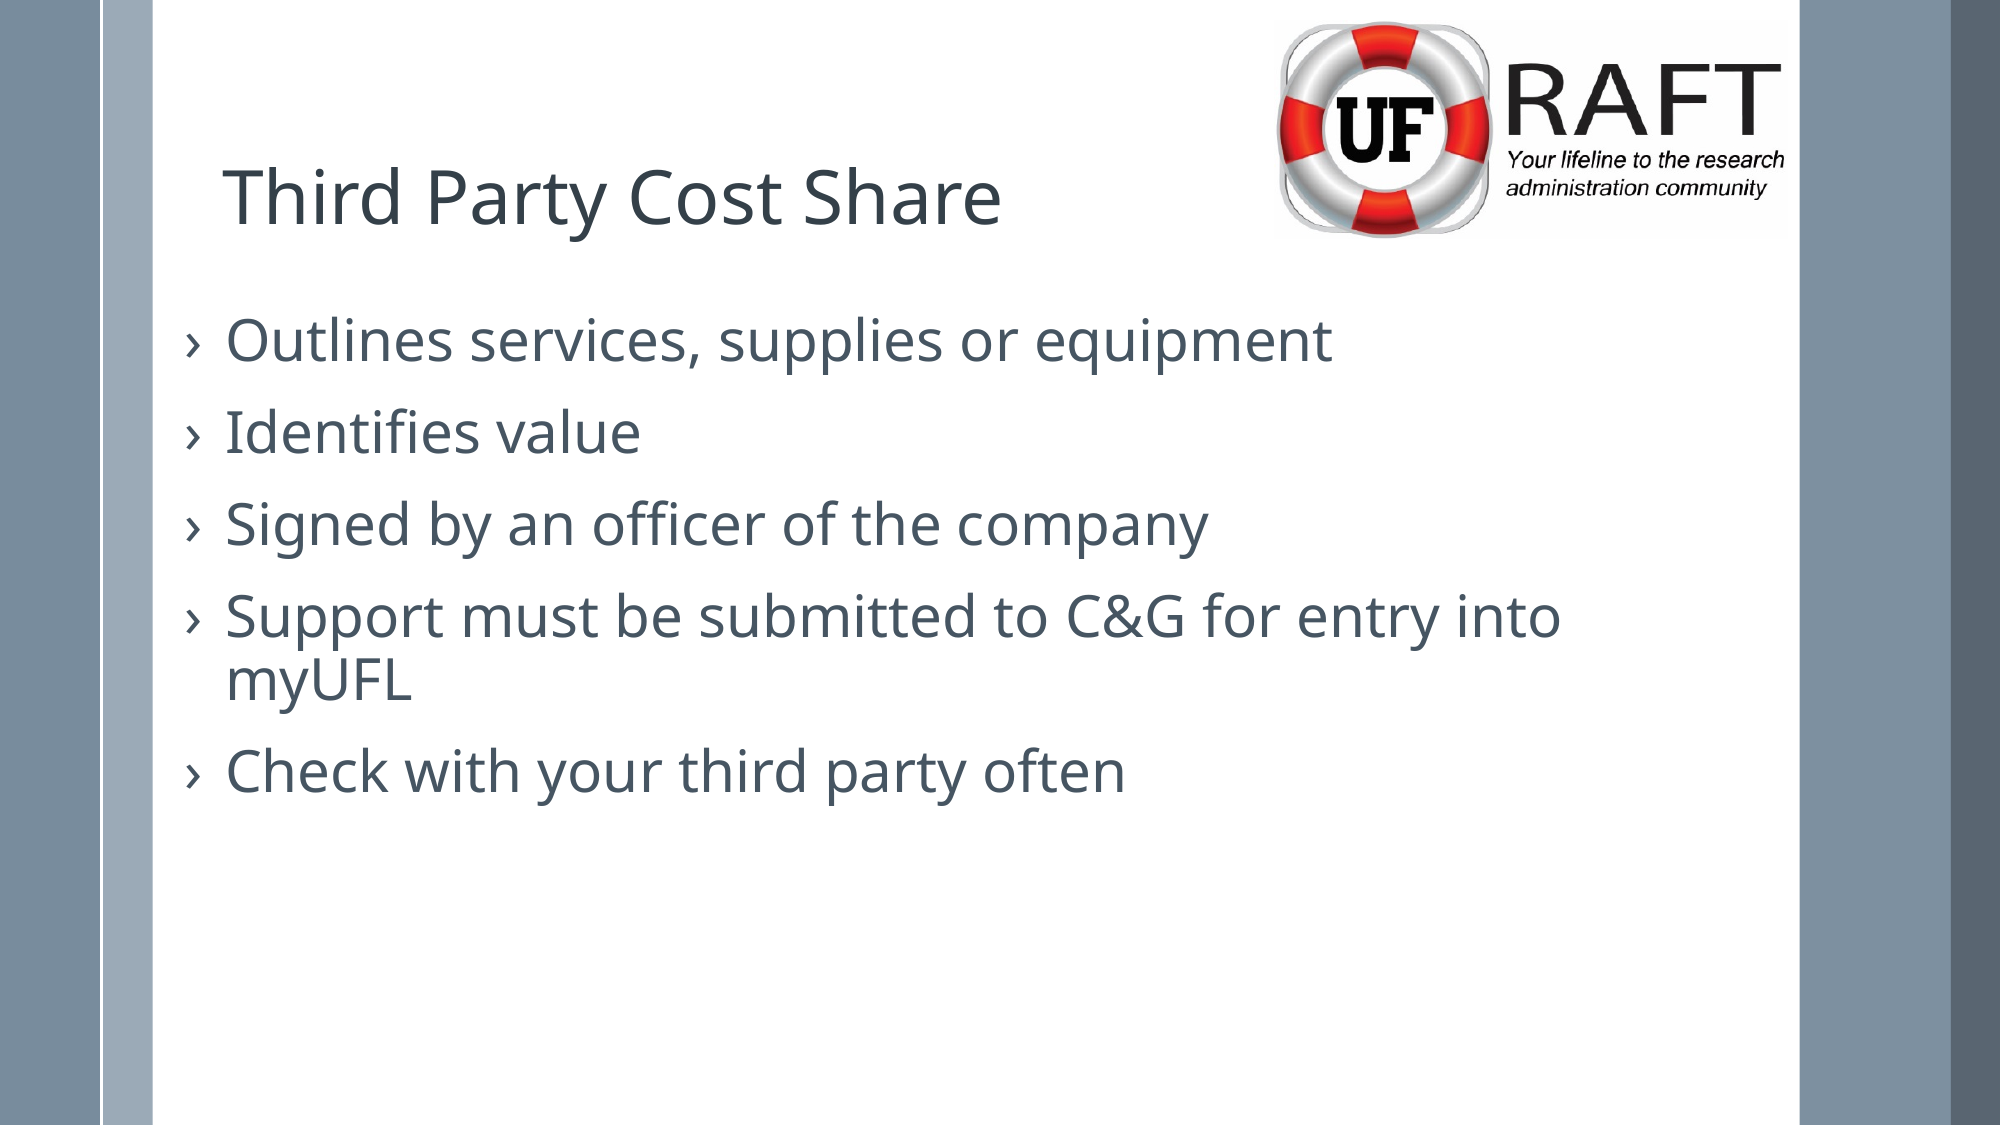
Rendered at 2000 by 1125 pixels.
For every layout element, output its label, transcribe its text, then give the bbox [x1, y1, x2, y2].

text_box Outlines services, supplies or equipment Identifies value Signed by an officer of the company Support must be submitted to C&G for entry into myUFL Check with your third party often [169, 274, 1775, 1025]
text_box Third Party Cost Share [207, 62, 1813, 266]
picture [1274, 20, 1788, 239]
